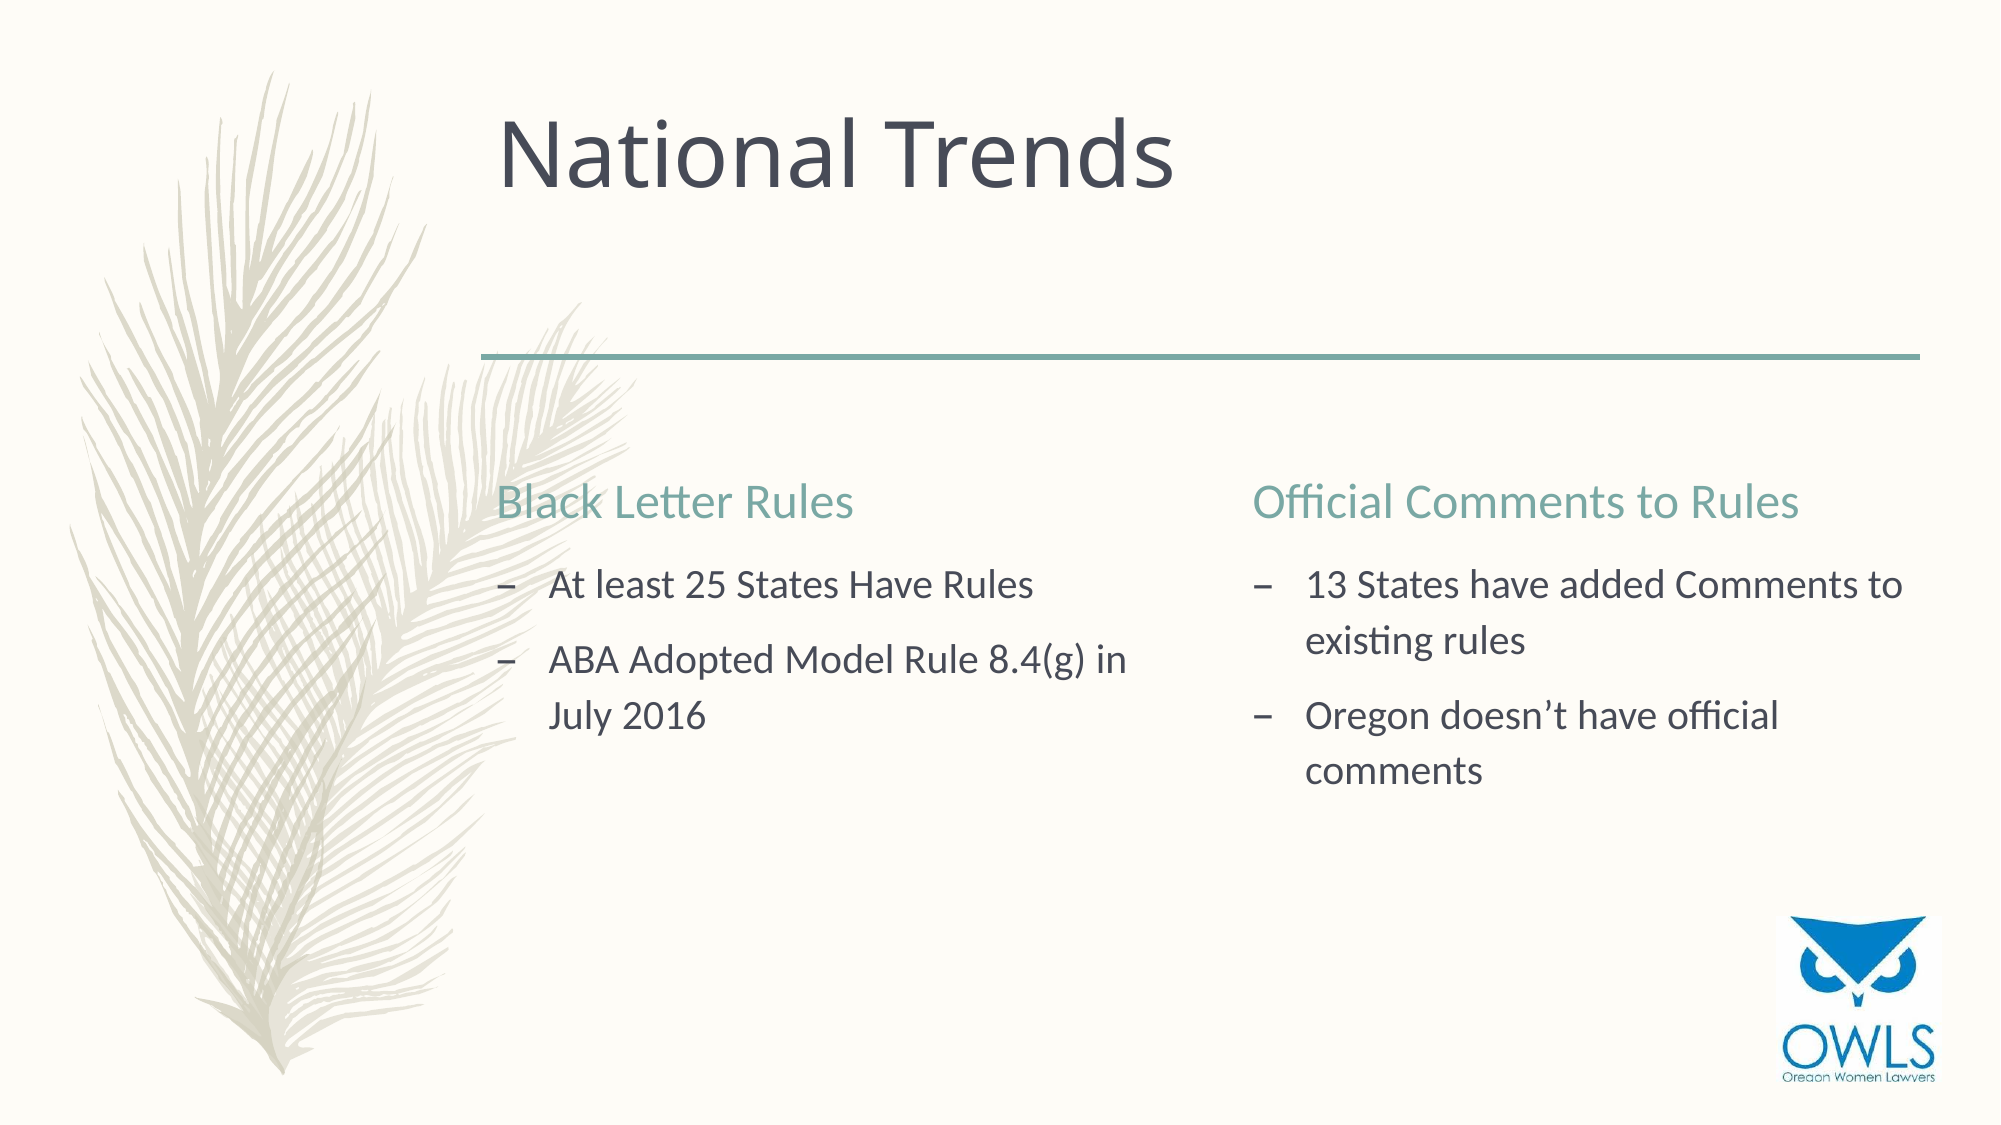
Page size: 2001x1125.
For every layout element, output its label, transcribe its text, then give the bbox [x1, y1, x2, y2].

list At least 25 States Have Rules ABA Adopted Model Rule 8.4(g) in July 2016 [481, 544, 1164, 1000]
list Official Comments to Rules [1237, 402, 1920, 539]
picture [1776, 916, 1942, 1082]
list Black Letter Rules [481, 402, 1164, 539]
title National Trends [481, 93, 1920, 350]
list 13 States have added Comments to existing rules Oregon doesn’t have official comments [1237, 544, 1920, 1000]
